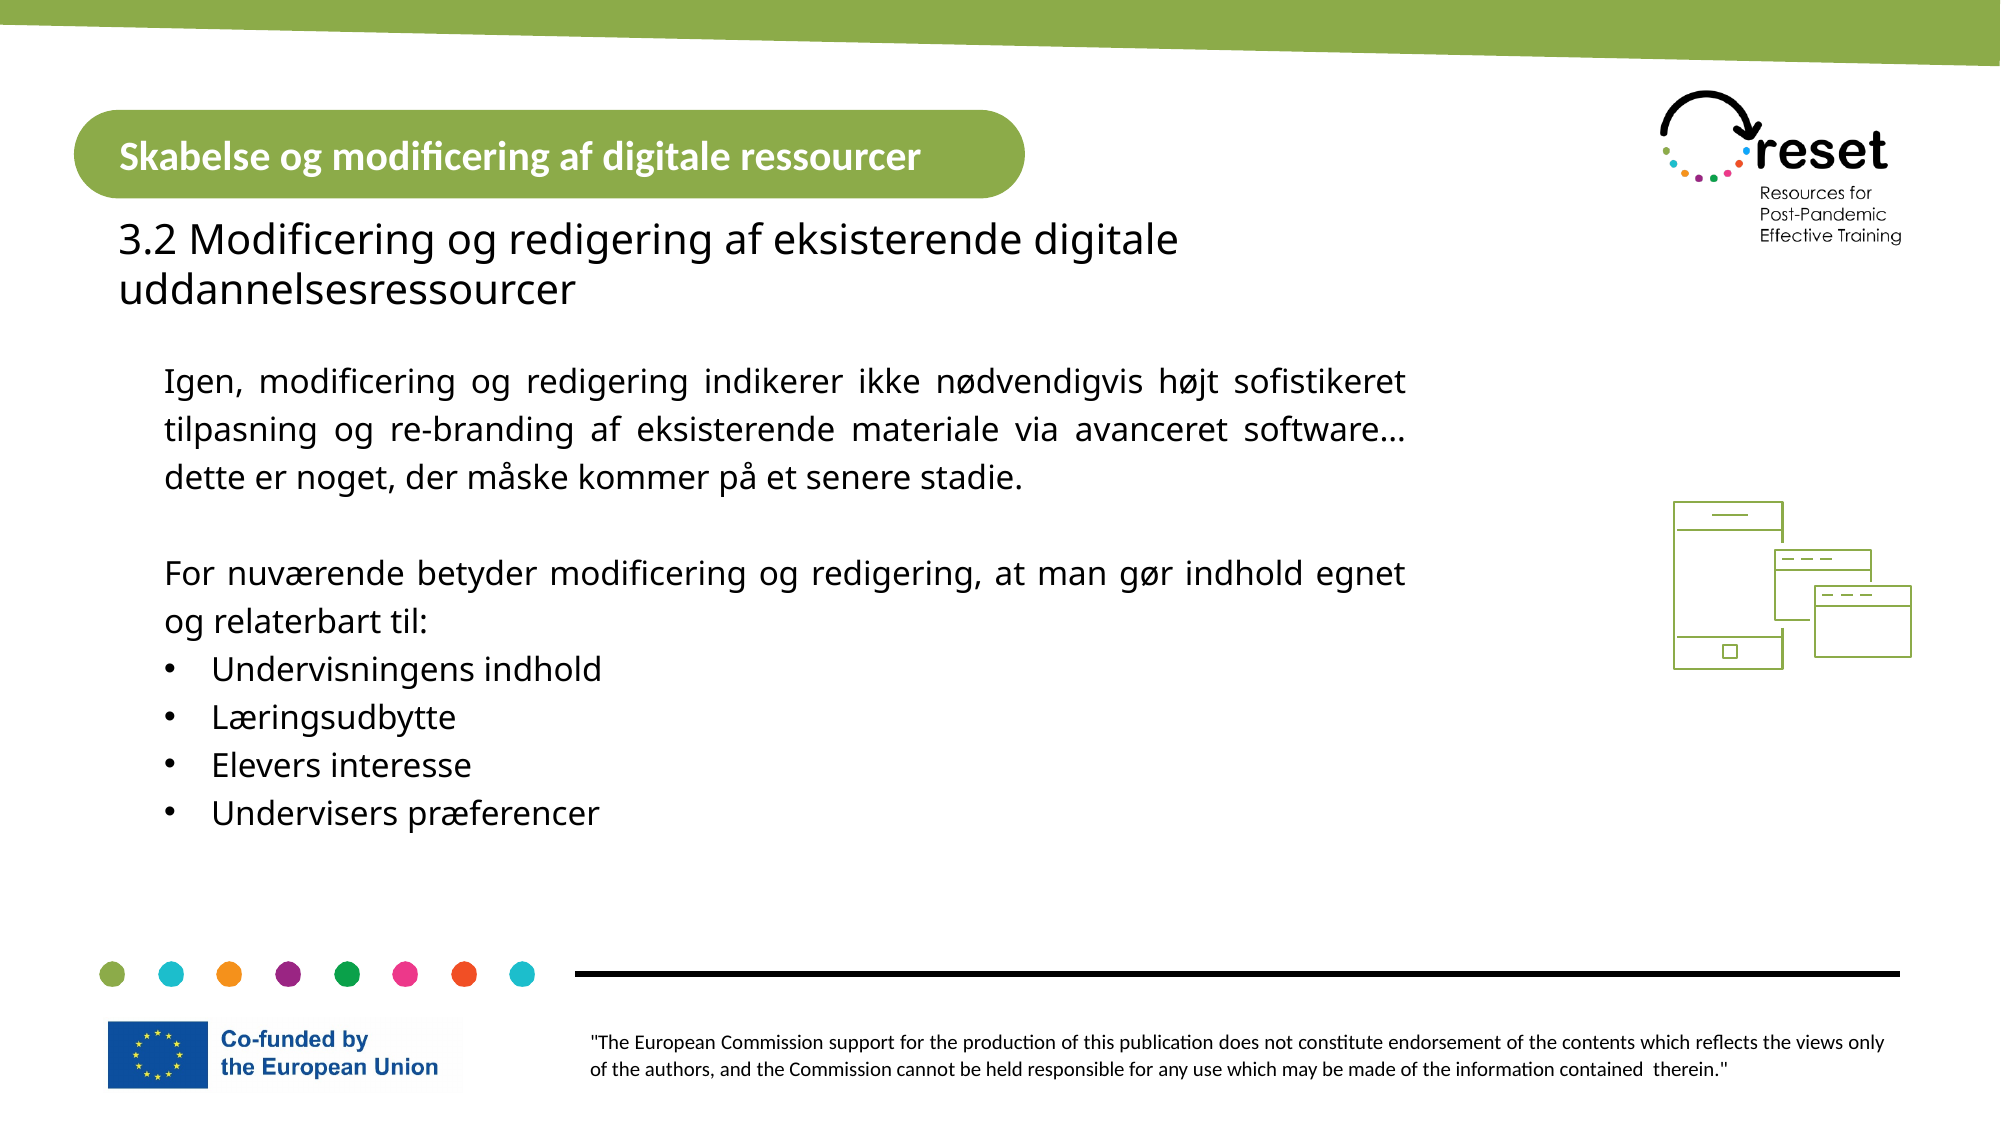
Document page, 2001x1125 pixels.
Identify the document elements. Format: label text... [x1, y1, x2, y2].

text_box [1674, 501, 1911, 670]
picture [392, 961, 418, 987]
picture [275, 961, 301, 987]
picture [99, 961, 125, 987]
text_box Igen, modificering og redigering indikerer ikke nødvendigvis højt sofistikeret tilpasning og re-branding af eksisterende materiale via avanceret software…dette er noget, der måske kommer på et senere stadie. For nuværende betyder modificering og redigering, at man gør indhold egnet og relaterbart til: Undervisningens indhold Læringsudbytte Elevers interesse Undervisers præferencer [102, 345, 1423, 897]
text_box 3.2 Modificering og redigering af eksisterende digitale uddannelsesressourcer [85, 205, 1455, 320]
picture [103, 1017, 463, 1093]
picture [1650, 77, 1917, 255]
picture [158, 961, 184, 987]
picture [509, 961, 535, 987]
picture [334, 961, 360, 987]
text_box Skabelse og modificering af digitale ressourcer [72, 108, 1026, 200]
picture [216, 961, 242, 987]
picture [451, 961, 477, 987]
